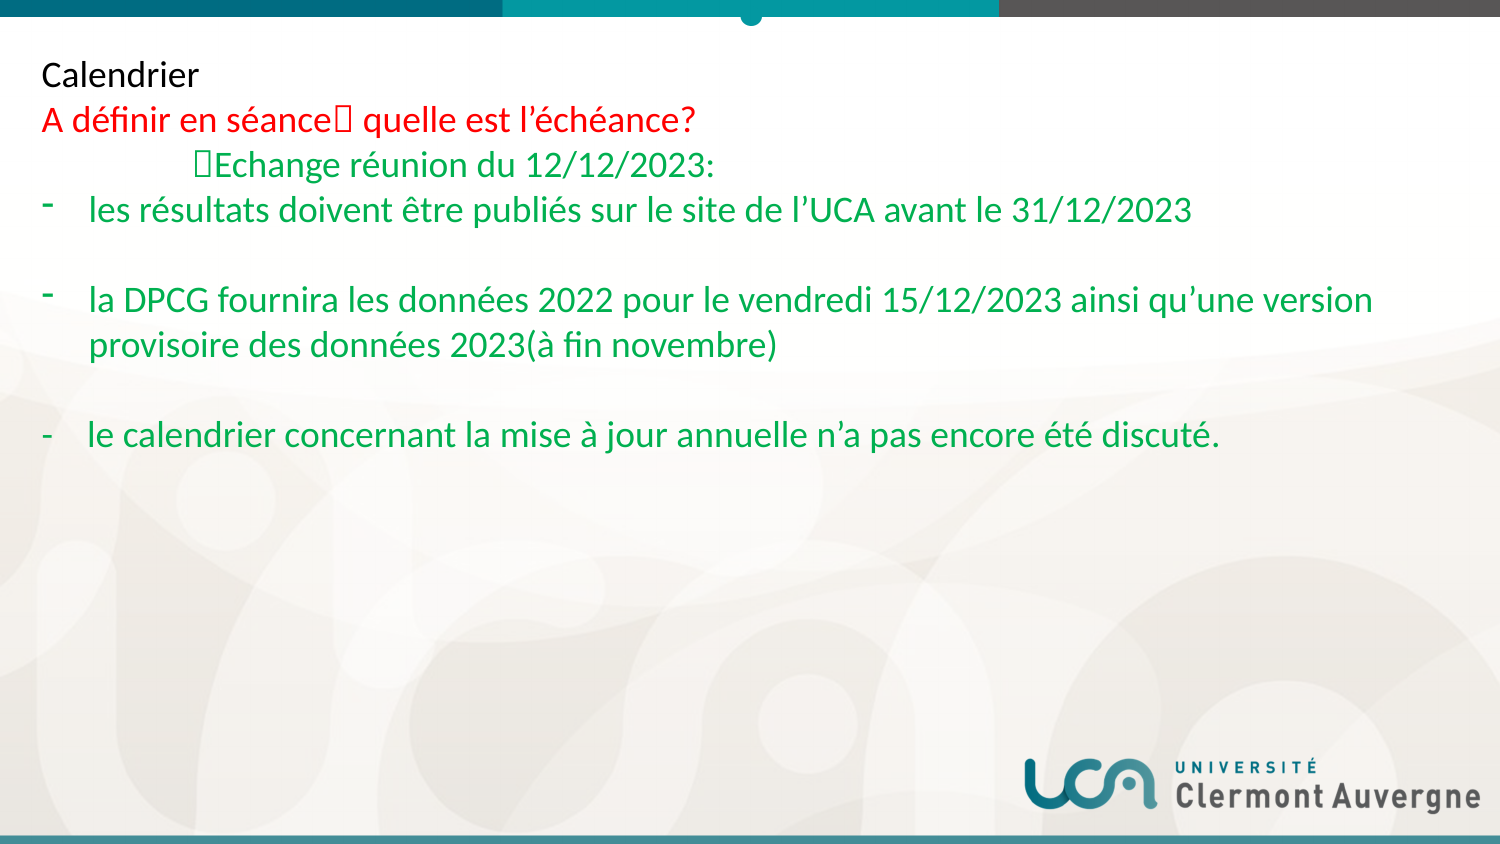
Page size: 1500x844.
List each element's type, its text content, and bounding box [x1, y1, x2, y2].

text_box Calendrier A définir en séance quelle est l’échéance? Echange réunion du 12/12/2023: les résultats doivent être publiés sur le site de l’UCA avant le 31/12/2023 la DPCG fournira les données 2022 pour le vendredi 15/12/2023 ainsi qu’une version provisoire des données 2023(à fin novembre) - le calendrier concernant la mise à jour annuelle n’a pas encore été discuté. [26, 42, 1471, 844]
picture [0, 0, 1500, 844]
